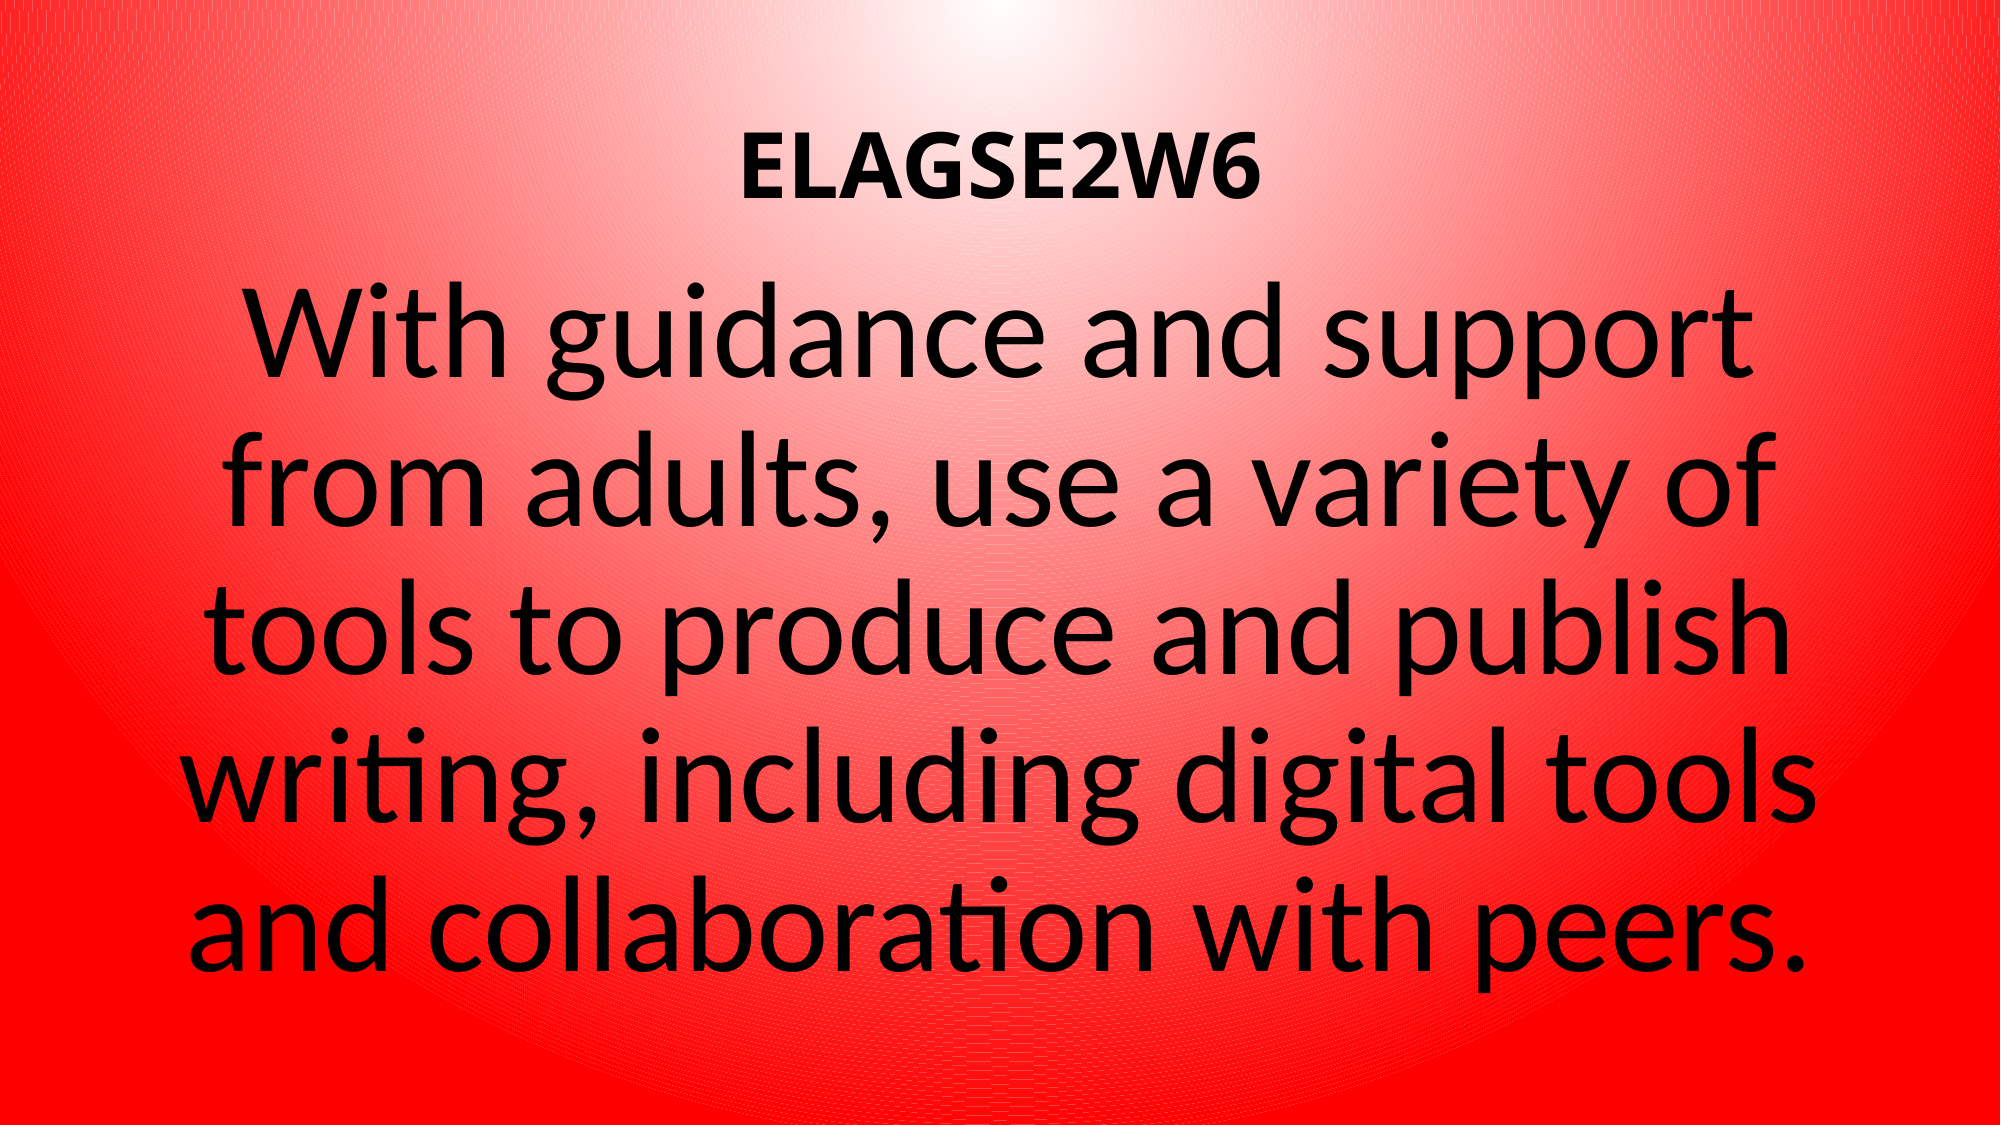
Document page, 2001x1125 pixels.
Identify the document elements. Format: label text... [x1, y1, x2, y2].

title ELAGSE2W6 [137, 59, 1863, 251]
list With guidance and support from adults, use a variety of tools to produce and publish writing, including digital tools and collaboration with peers. [137, 251, 1863, 1069]
